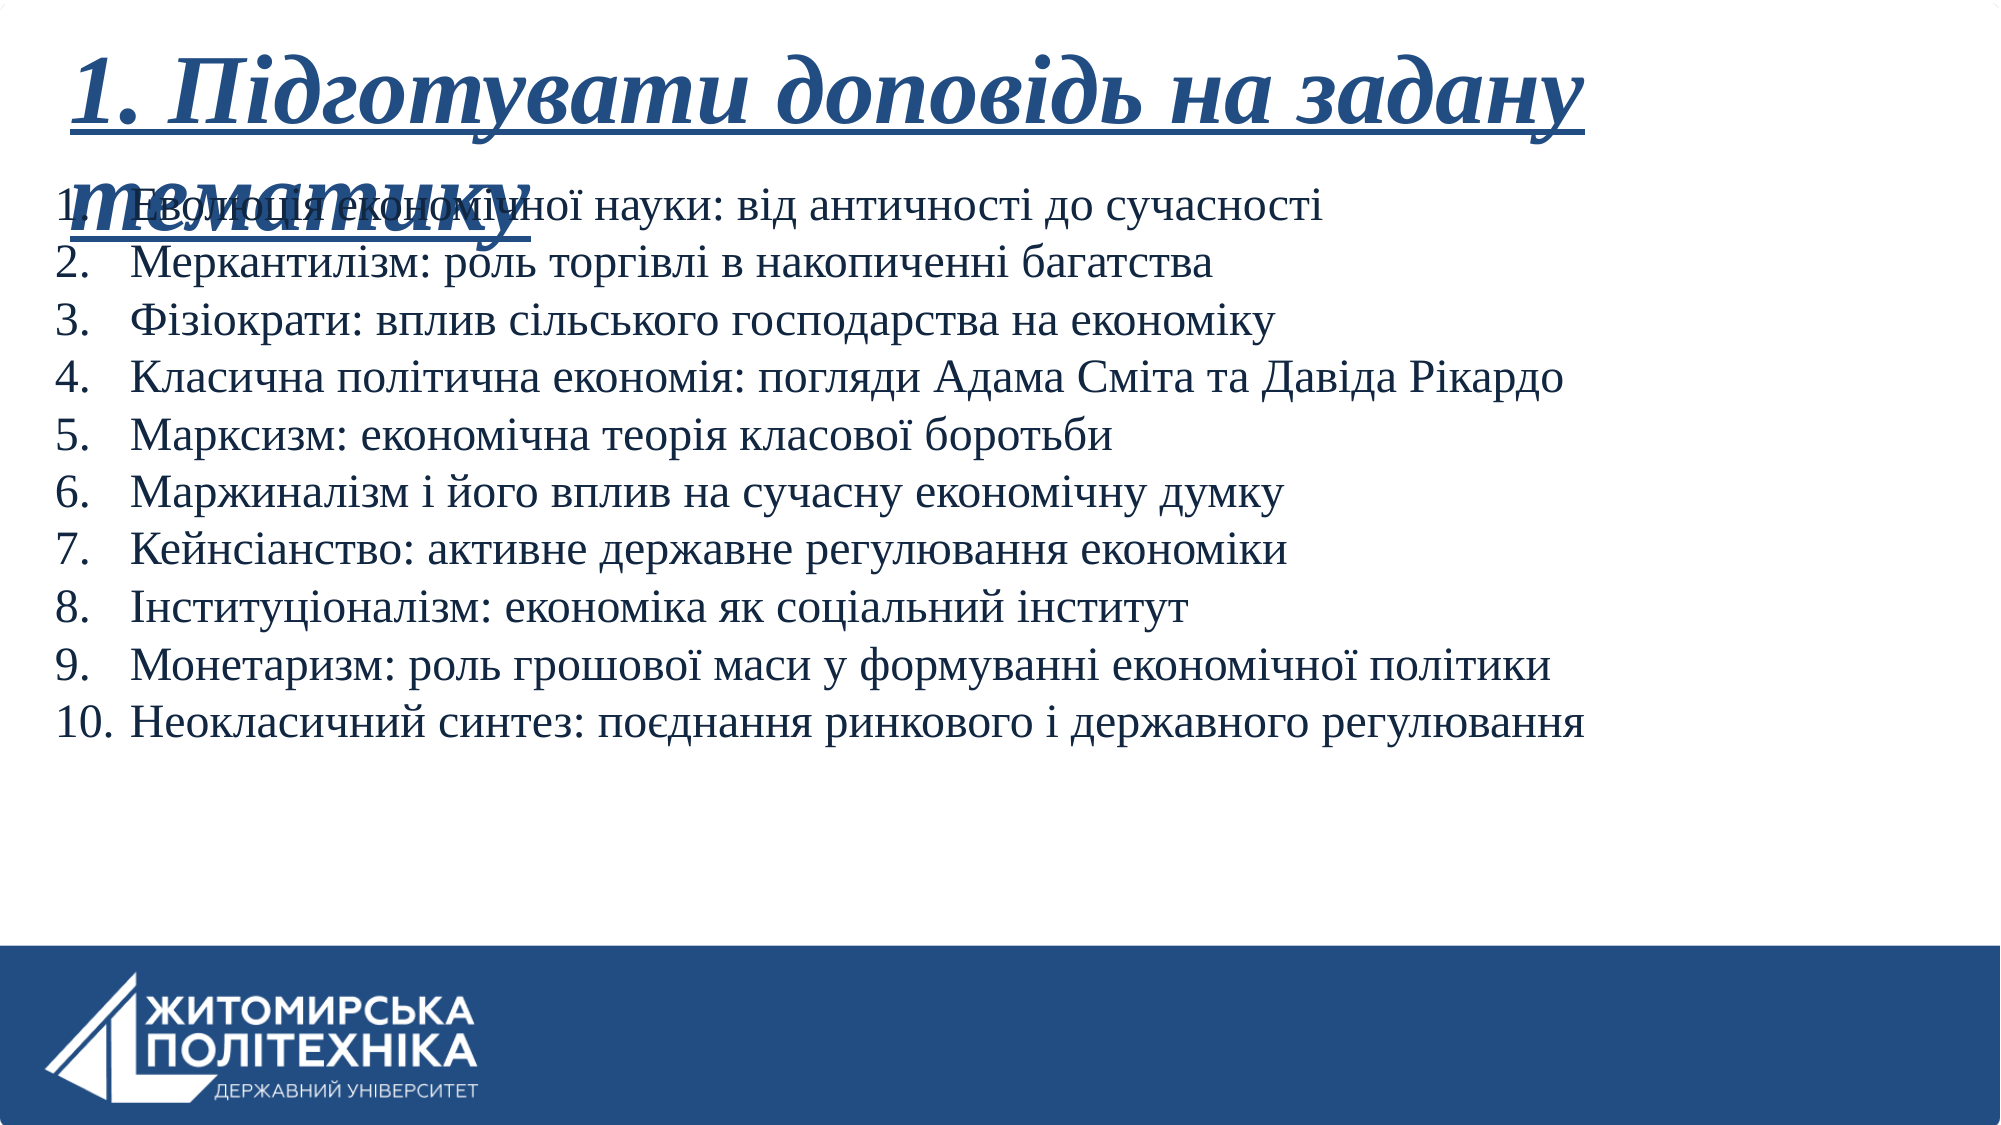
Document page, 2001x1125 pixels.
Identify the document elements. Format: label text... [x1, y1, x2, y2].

picture [0, 3, 2000, 1125]
list Еволюція економічної науки: від античності до сучасності Меркантилізм: роль торгівлі в накопиченні багатства Фізіократи: вплив сільського господарства на економіку Класична політична економія: погляди Адама Сміта та Давіда Рікардо Марксизм: економічна теорія класової боротьби Маржиналізм і його вплив на сучасну економічну думку Кейнсіанство: активне державне регулювання економіки Інституціоналізм: економіка як соціальний інститут Монетаризм: роль грошової маси у формуванні економічної політики Неокласичний синтез: поєднання ринкового і державного регулювання [39, 164, 1945, 947]
title 1. Підготувати доповідь на задану тематику [54, 31, 1945, 164]
